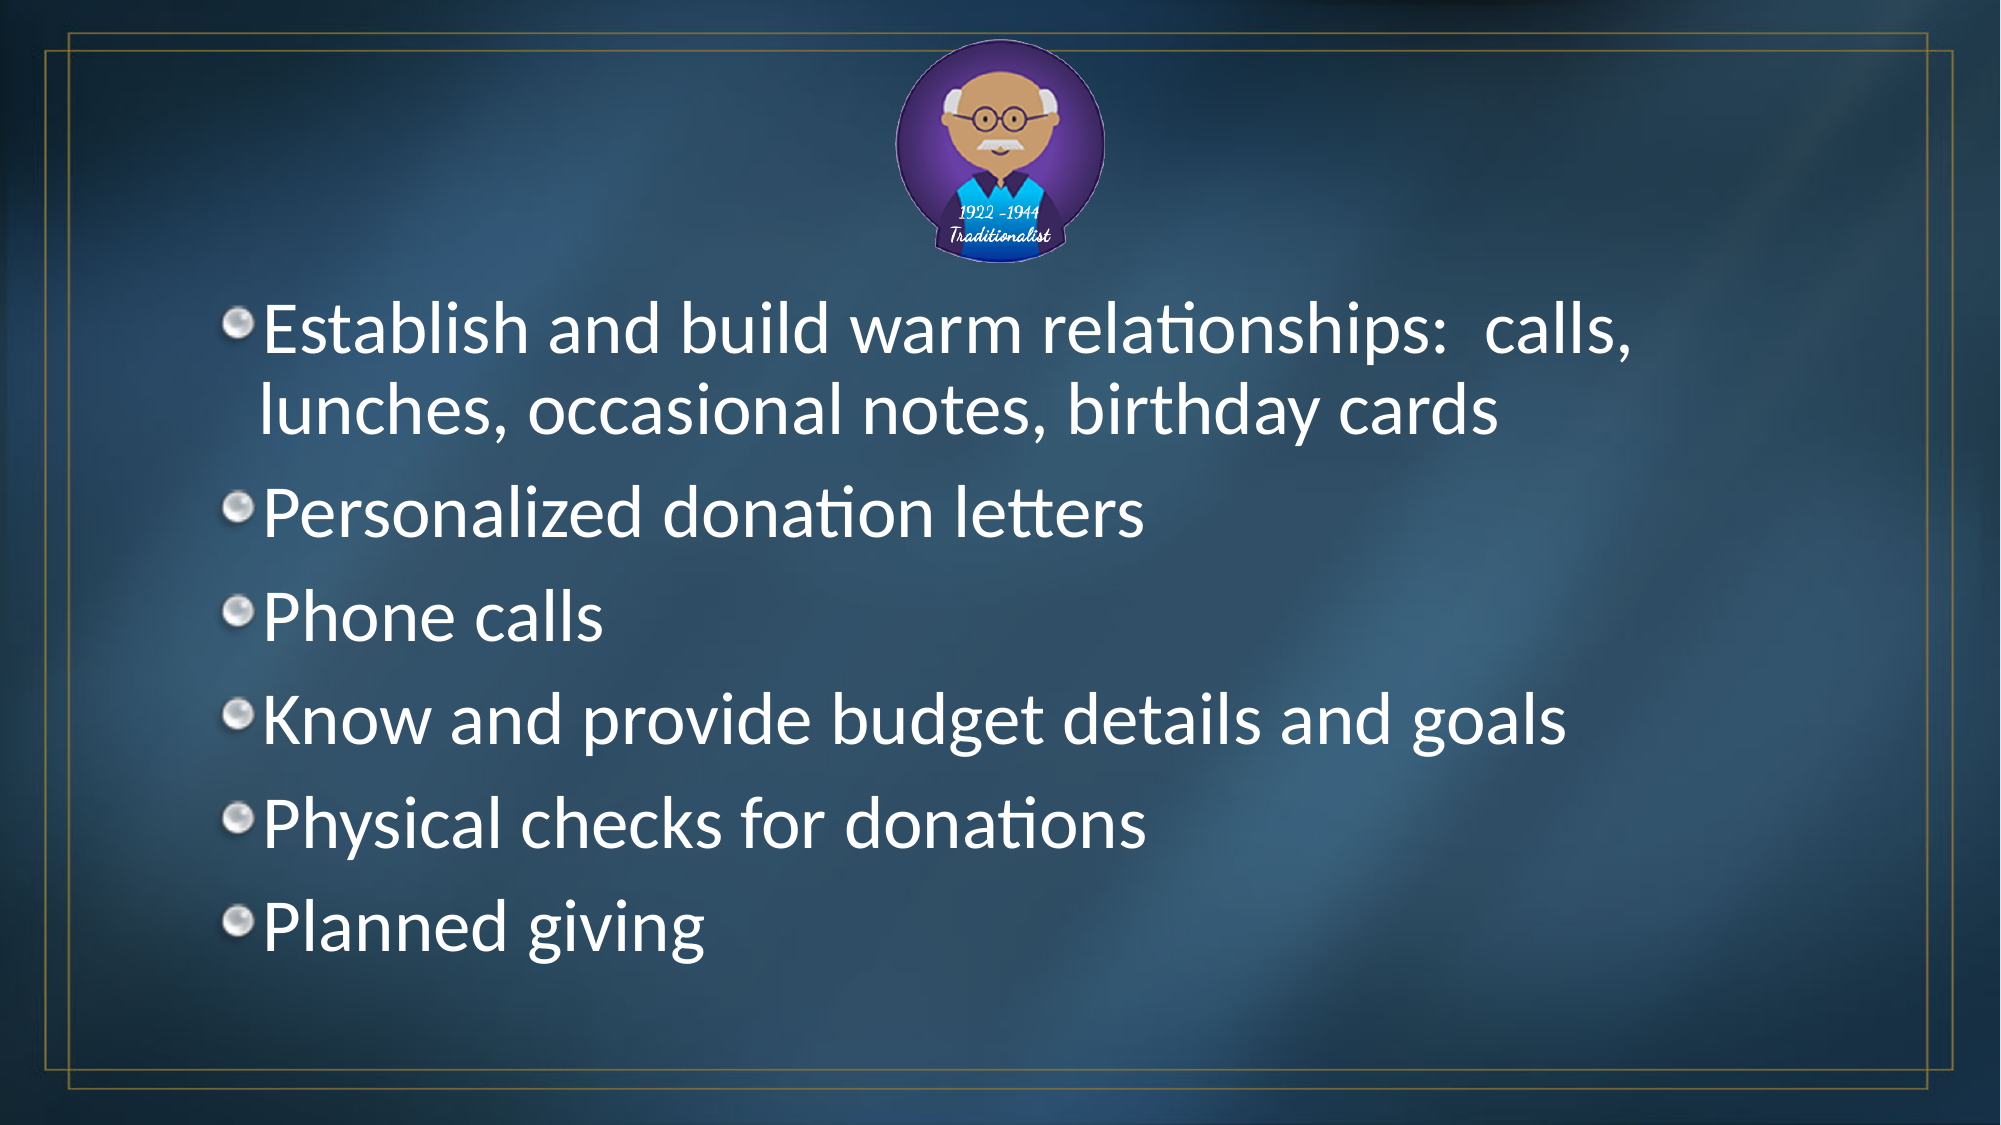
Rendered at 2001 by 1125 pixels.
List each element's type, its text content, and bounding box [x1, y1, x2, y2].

list Establish and build warm relationships: calls, lunches, occasional notes, birthday cards Personalized donation letters Phone calls Know and provide budget details and goals Physical checks for donations Planned giving [197, 280, 1854, 1078]
picture [0, 0, 2001, 1125]
